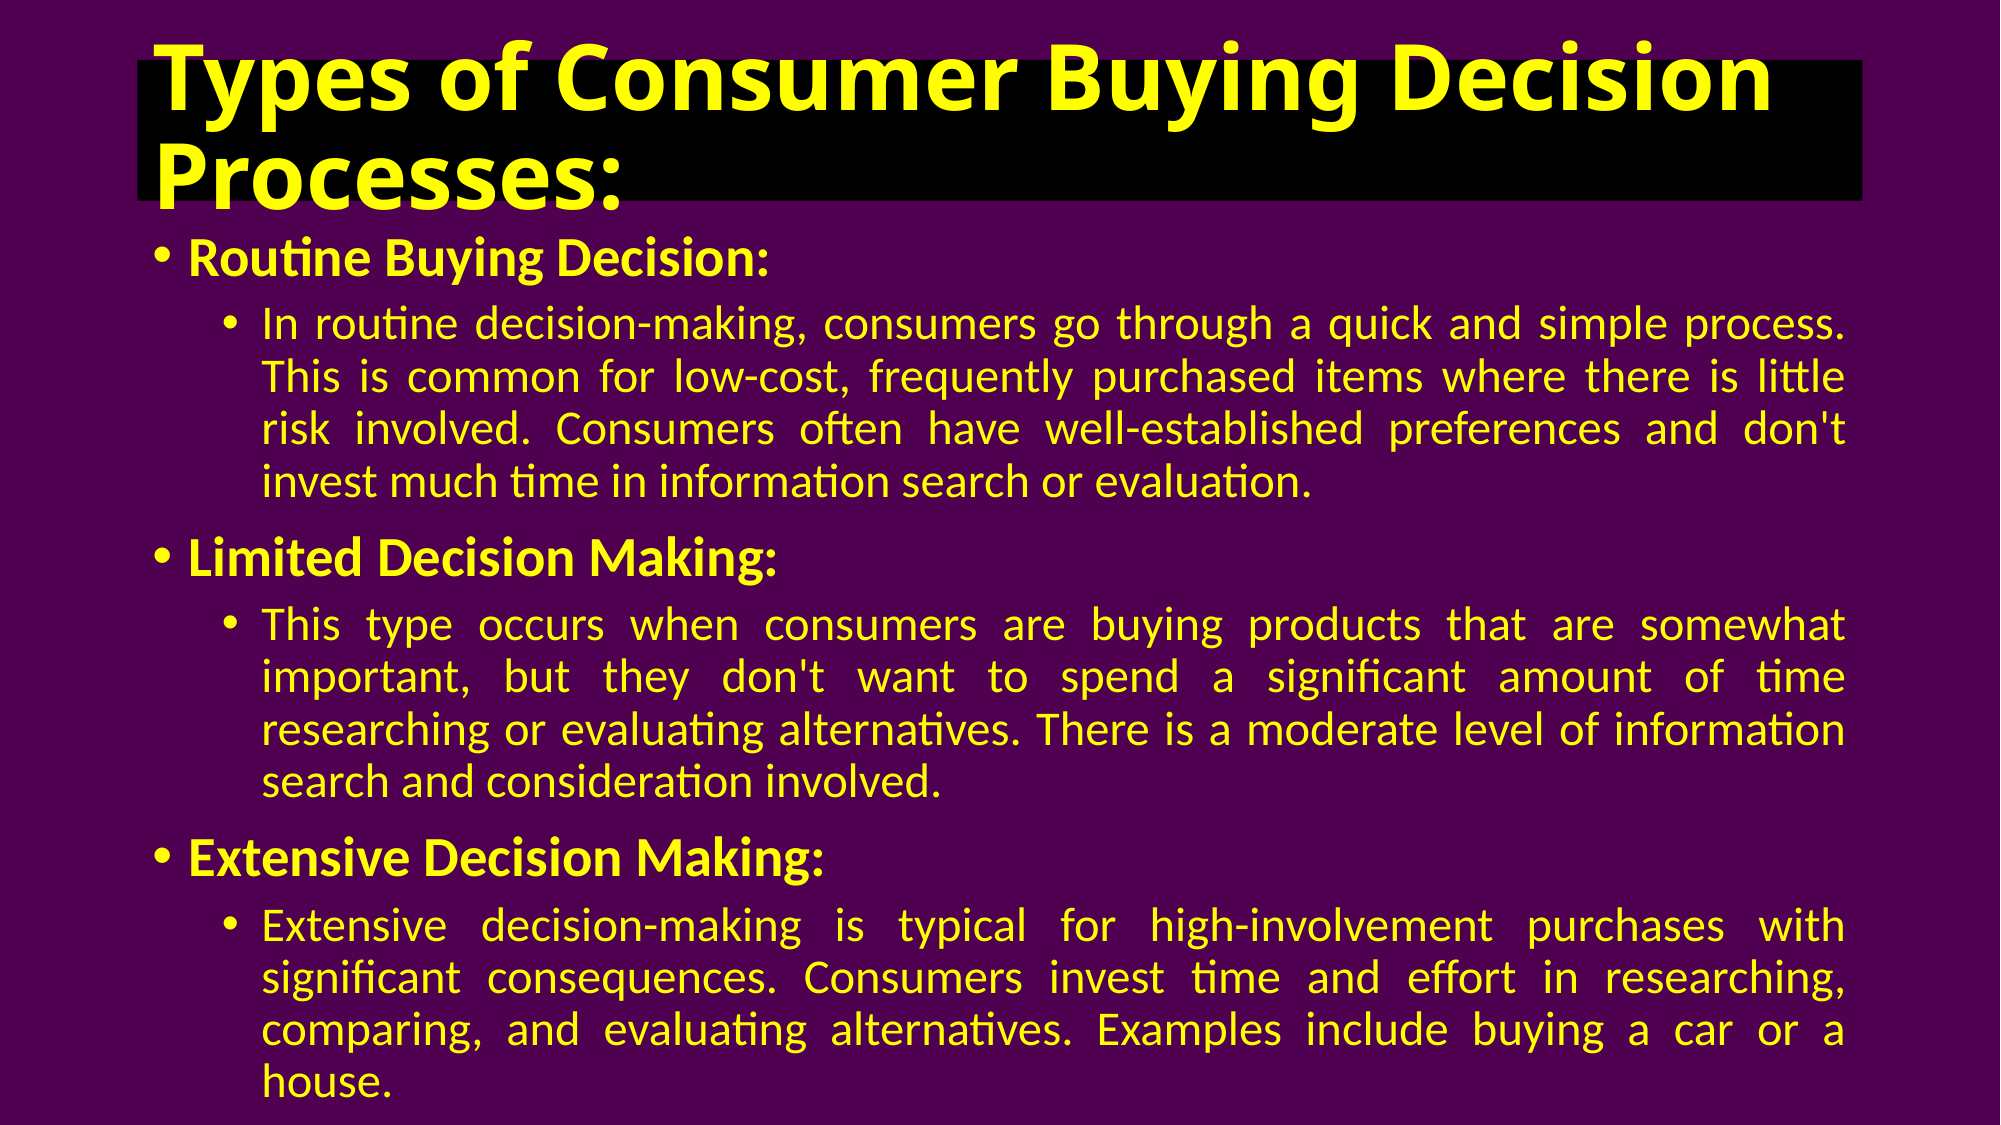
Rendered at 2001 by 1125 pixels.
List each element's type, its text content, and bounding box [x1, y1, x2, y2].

list Routine Buying Decision: In routine decision-making, consumers go through a quick and simple process. This is common for low-cost, frequently purchased items where there is little risk involved. Consumers often have well-established preferences and don't invest much time in information search or evaluation. Limited Decision Making: This type occurs when consumers are buying products that are somewhat important, but they don't want to spend a significant amount of time researching or evaluating alternatives. There is a moderate level of information search and consideration involved. Extensive Decision Making: Extensive decision-making is typical for high-involvement purchases with significant consequences. Consumers invest time and effort in researching, comparing, and evaluating alternatives. Examples include buying a car or a house. [137, 219, 1863, 1125]
title Types of Consumer Buying Decision Processes: [137, 59, 1863, 201]
